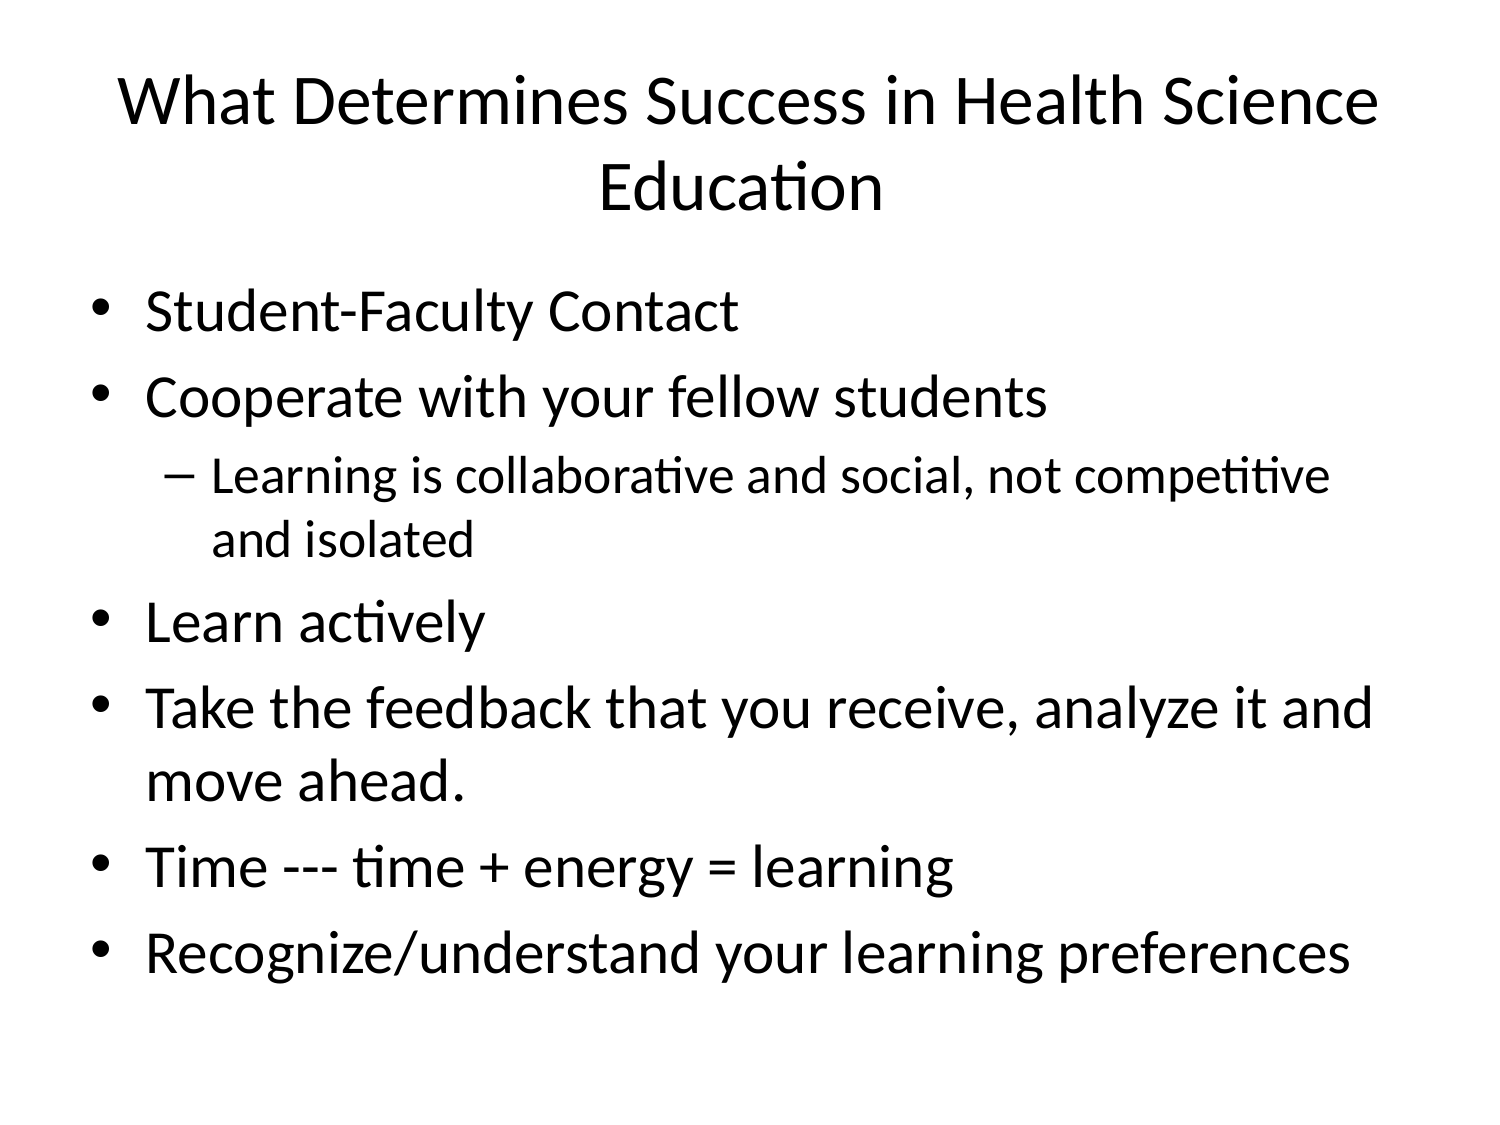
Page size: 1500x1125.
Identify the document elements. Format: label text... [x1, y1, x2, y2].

list Student-Faculty Contact Cooperate with your fellow students Learning is collaborative and social, not competitive and isolated Learn actively Take the feedback that you receive, analyze it and move ahead. Time --- time + energy = learning Recognize/understand your learning preferences [75, 262, 1425, 1005]
title What Determines Success in Health Science Education [75, 45, 1425, 233]
